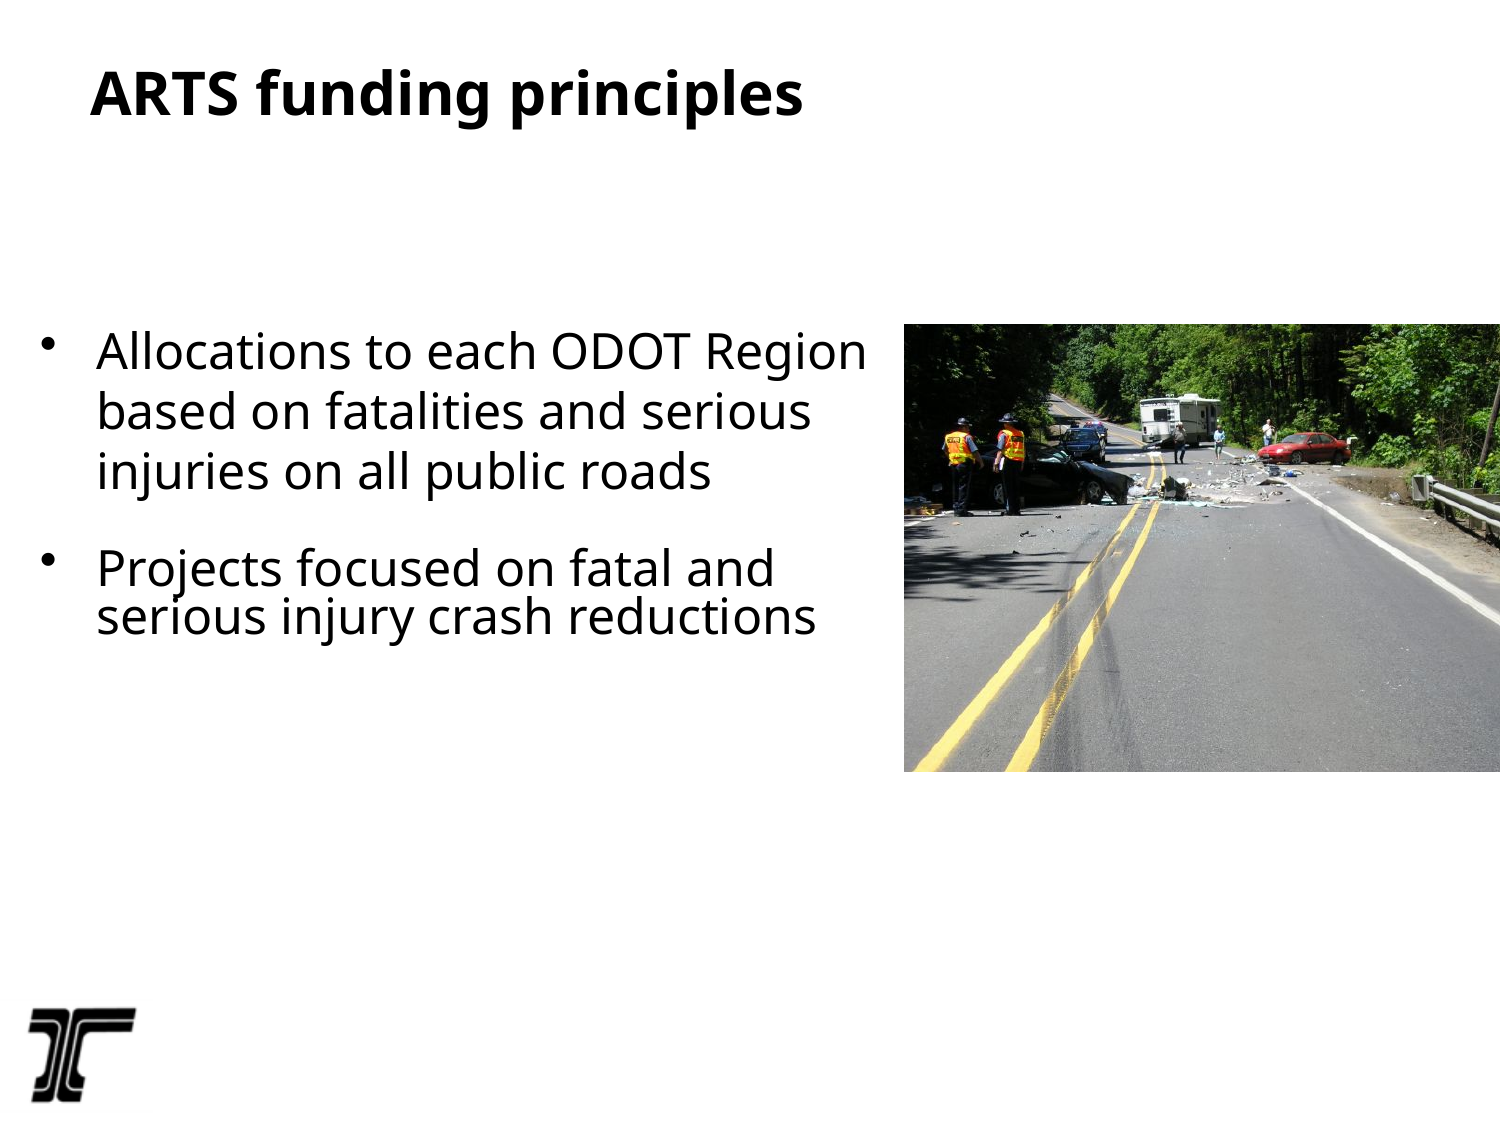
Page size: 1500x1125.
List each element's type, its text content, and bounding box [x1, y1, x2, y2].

list Allocations to each ODOT Region based on fatalities and serious injuries on all public roads Projects focused on fatal and serious injury crash reductions [24, 312, 900, 1000]
picture [903, 324, 1500, 773]
picture [0, 999, 153, 1113]
title ARTS funding principles [75, 45, 1425, 138]
